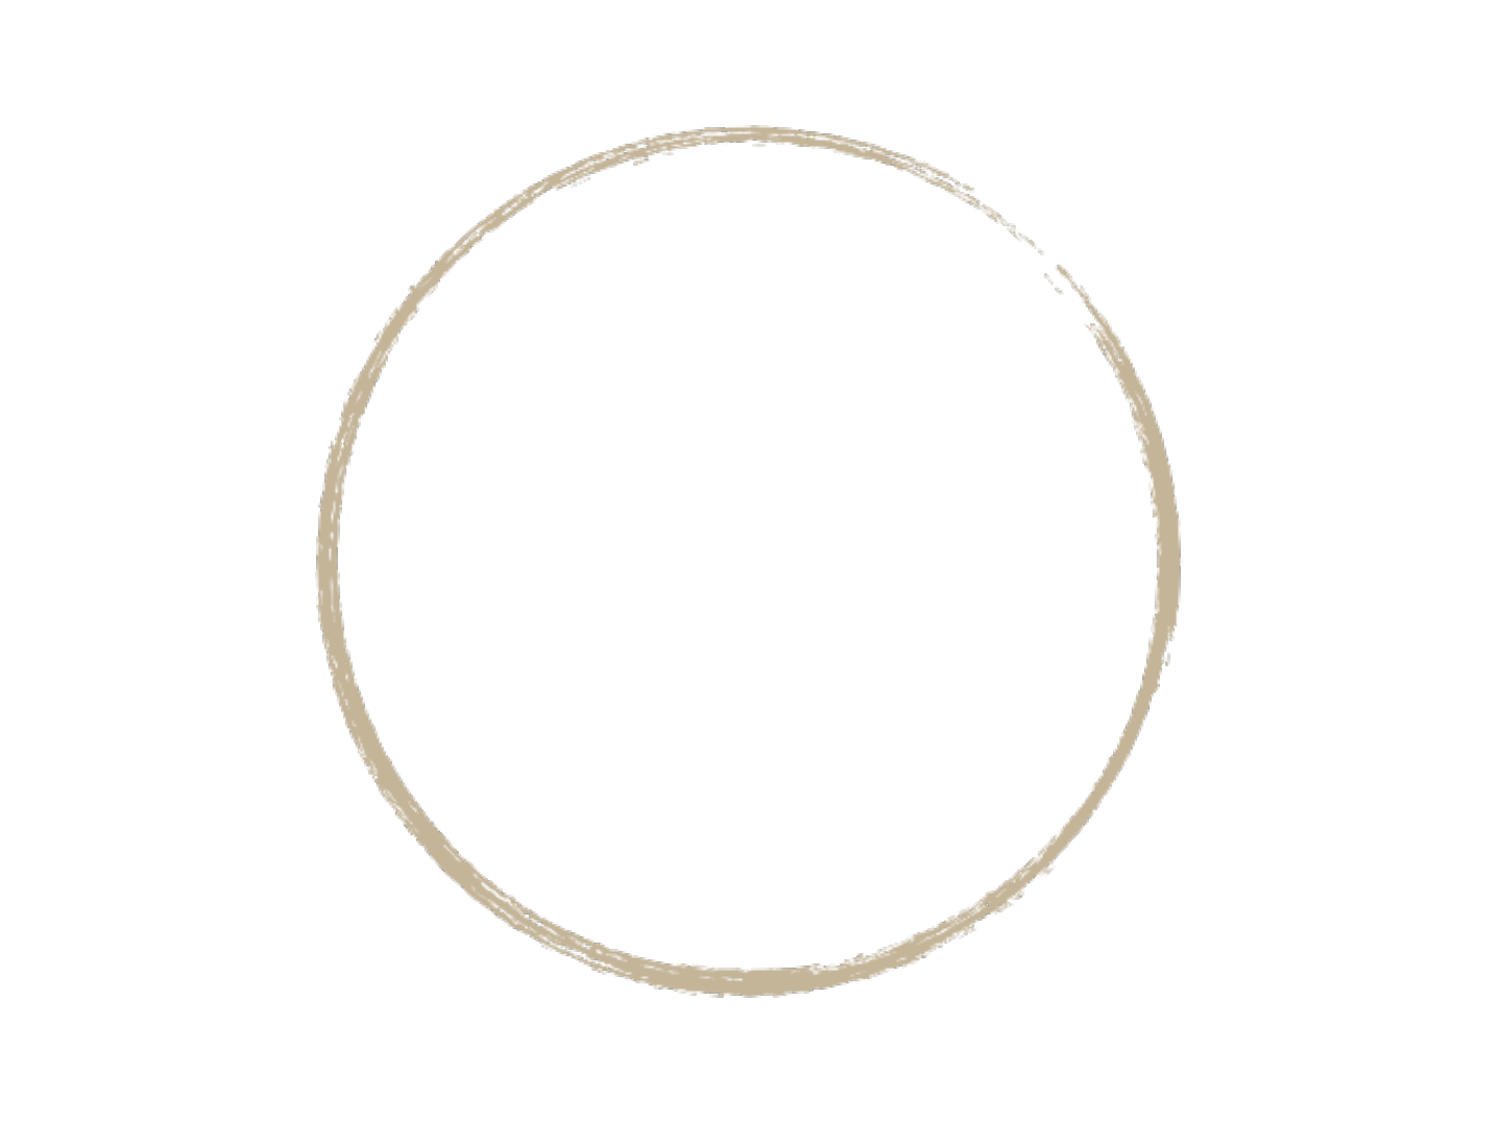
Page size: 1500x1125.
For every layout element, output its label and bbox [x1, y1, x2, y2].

picture [315, 124, 1185, 1001]
